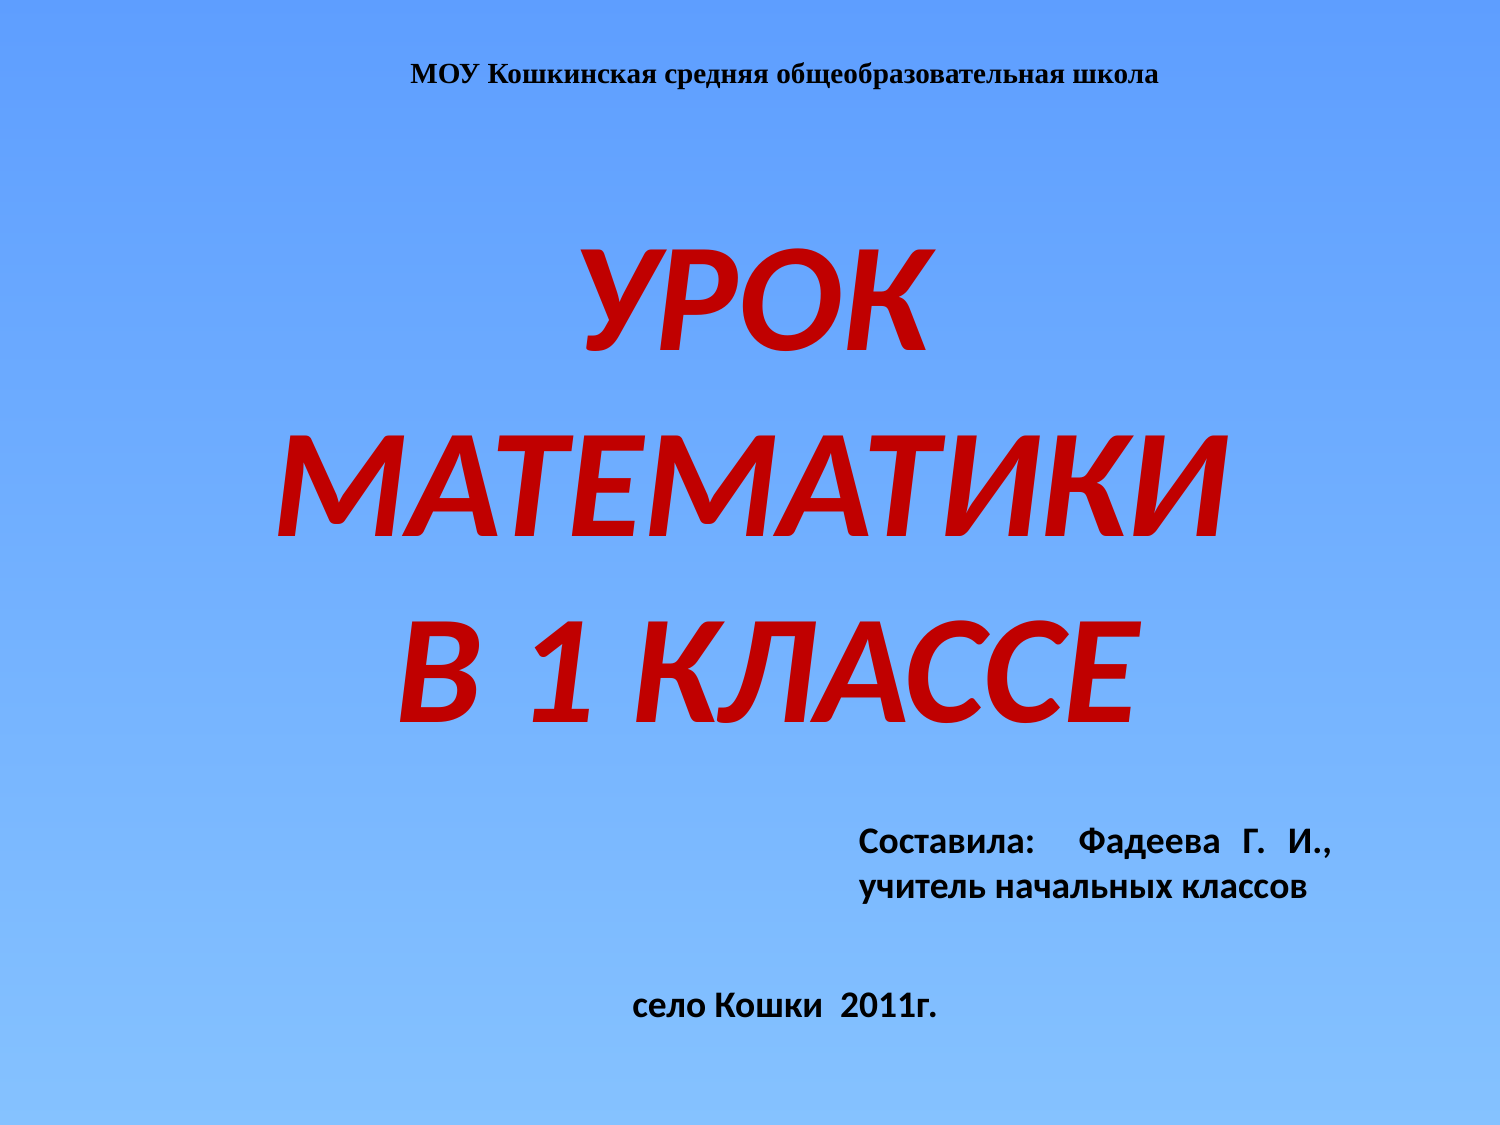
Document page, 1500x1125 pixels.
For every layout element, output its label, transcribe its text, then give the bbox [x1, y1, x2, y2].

subtitle Составила: Фадеева Г. И., учитель начальных классов [843, 808, 1348, 925]
text_box село Кошки 2011г. [445, 972, 1125, 1033]
text_box МОУ Кошкинская средняя общеобразовательная школа [175, 46, 1395, 97]
title УРОК МАТЕМАТИКИ В 1 КЛАССЕ [112, 187, 1388, 762]
